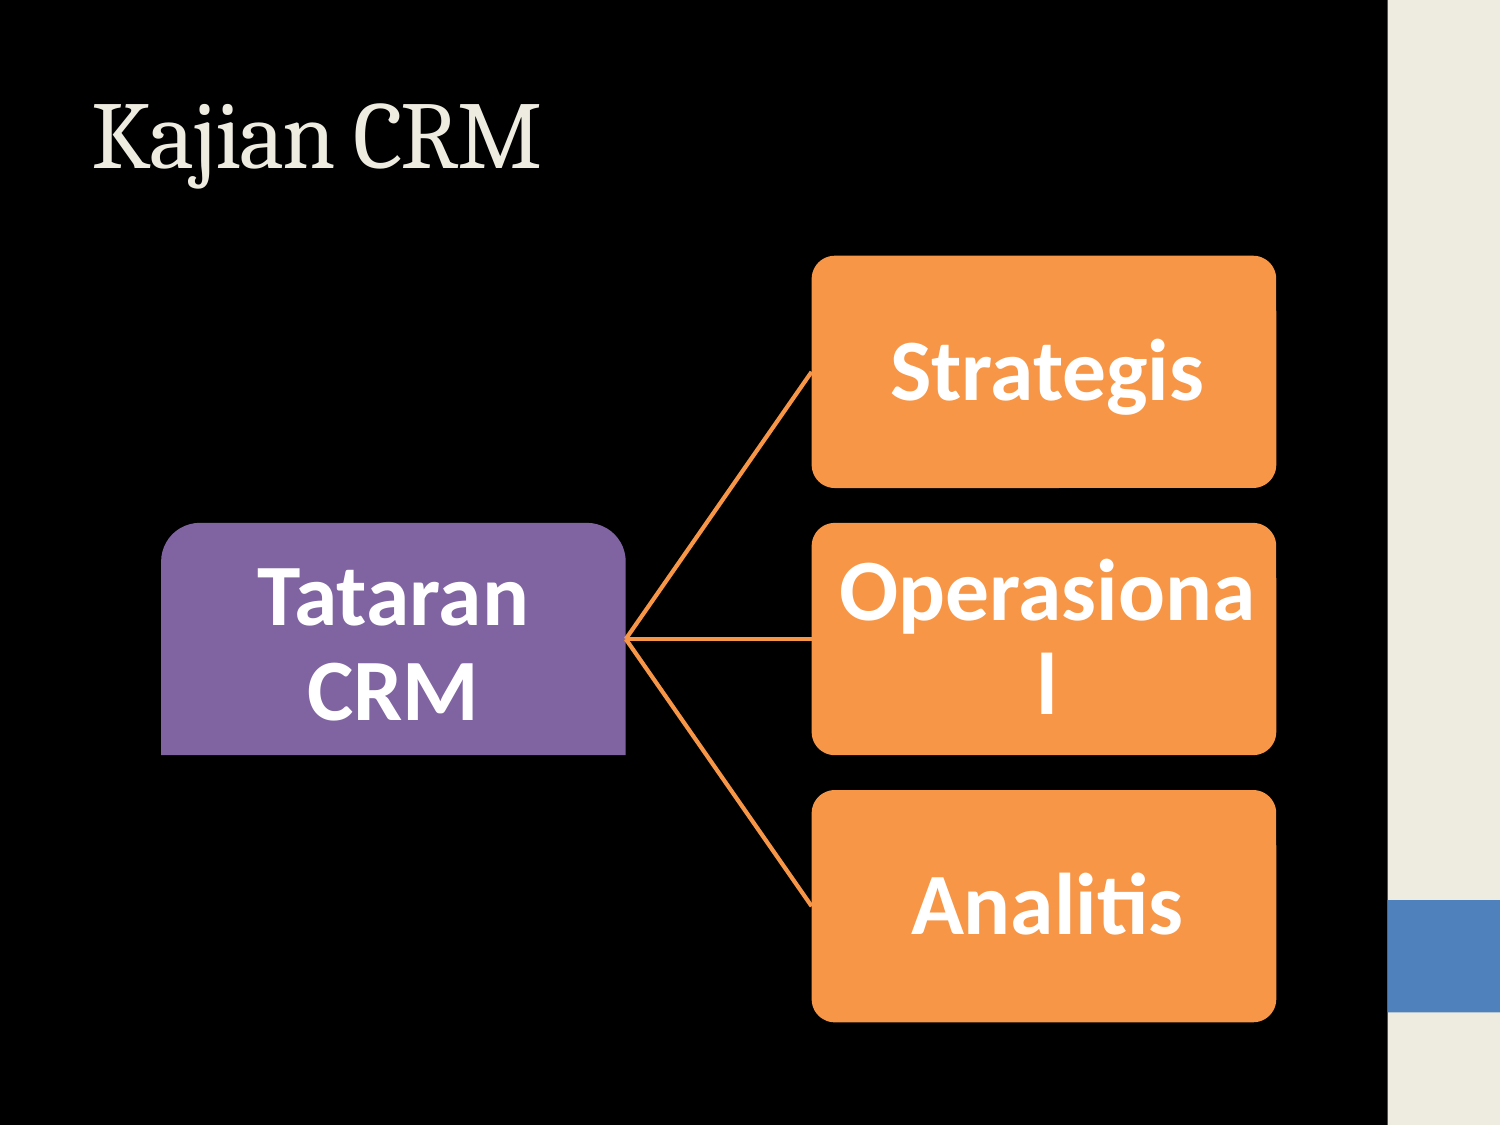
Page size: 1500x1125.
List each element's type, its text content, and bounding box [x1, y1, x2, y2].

title Kajian CRM [76, 42, 1427, 218]
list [0, 254, 1438, 1024]
